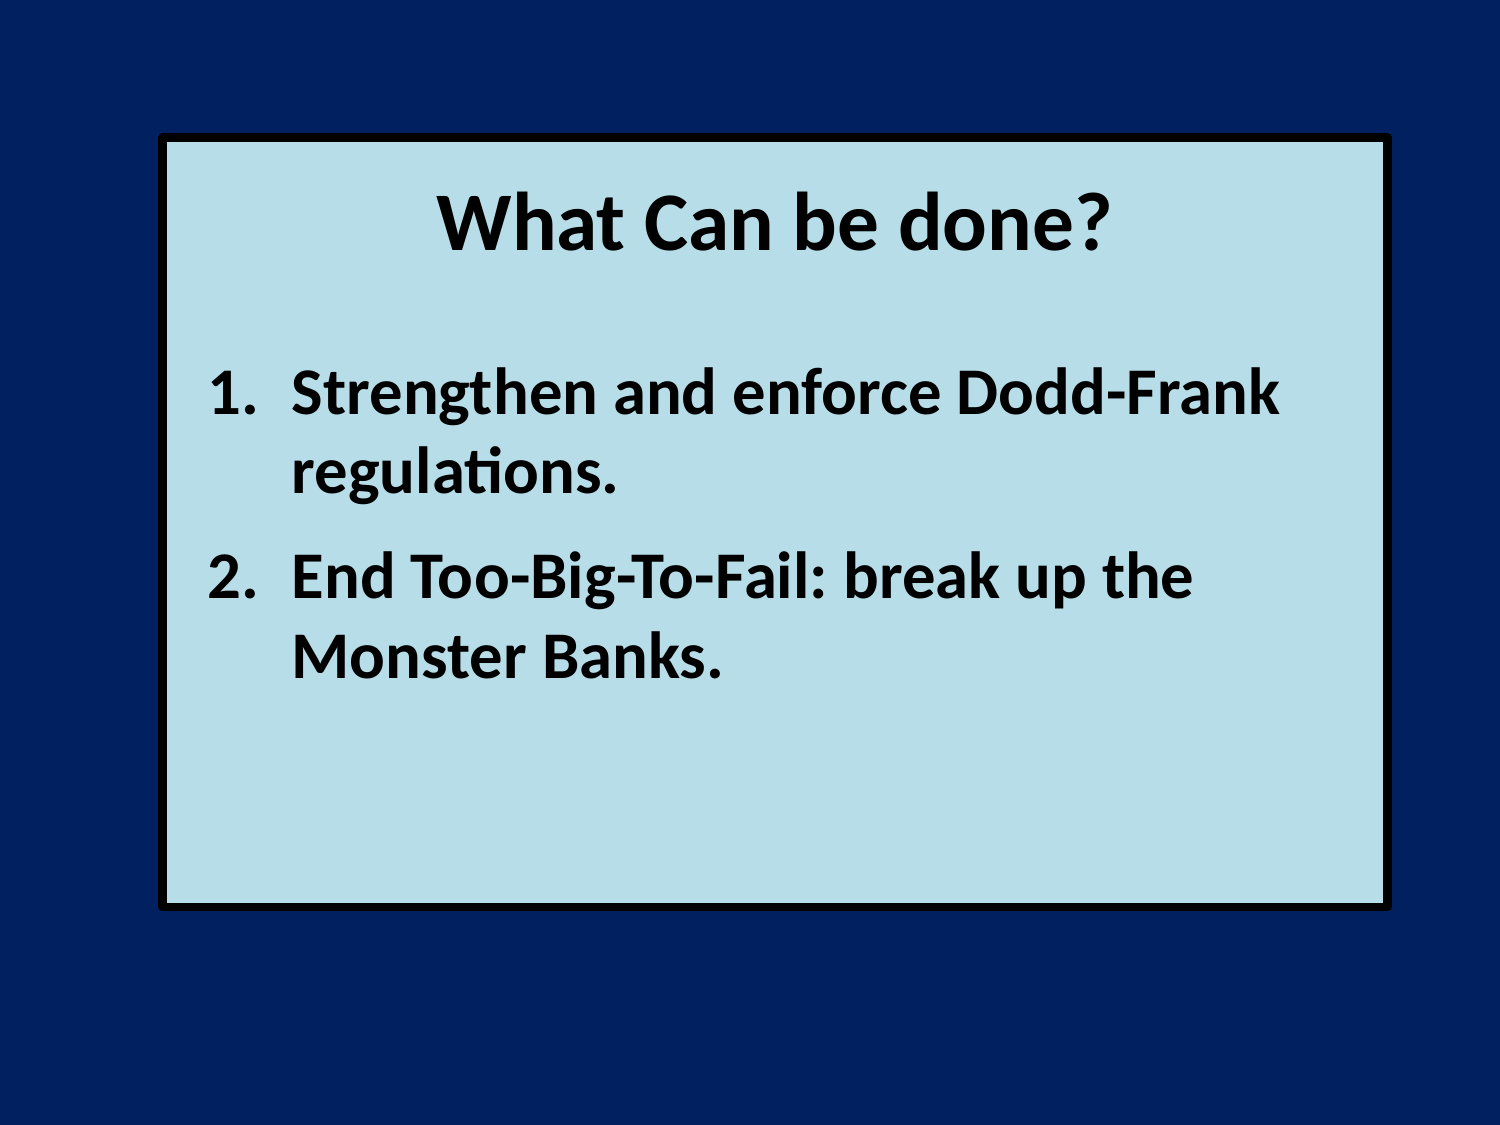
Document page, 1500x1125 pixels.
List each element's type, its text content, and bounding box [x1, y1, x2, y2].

text_box What Can be done? Strengthen and enforce Dodd-Frank regulations. End Too-Big-To-Fail: break up the Monster Banks. Build a more community-rooted financial system. [162, 137, 1388, 908]
